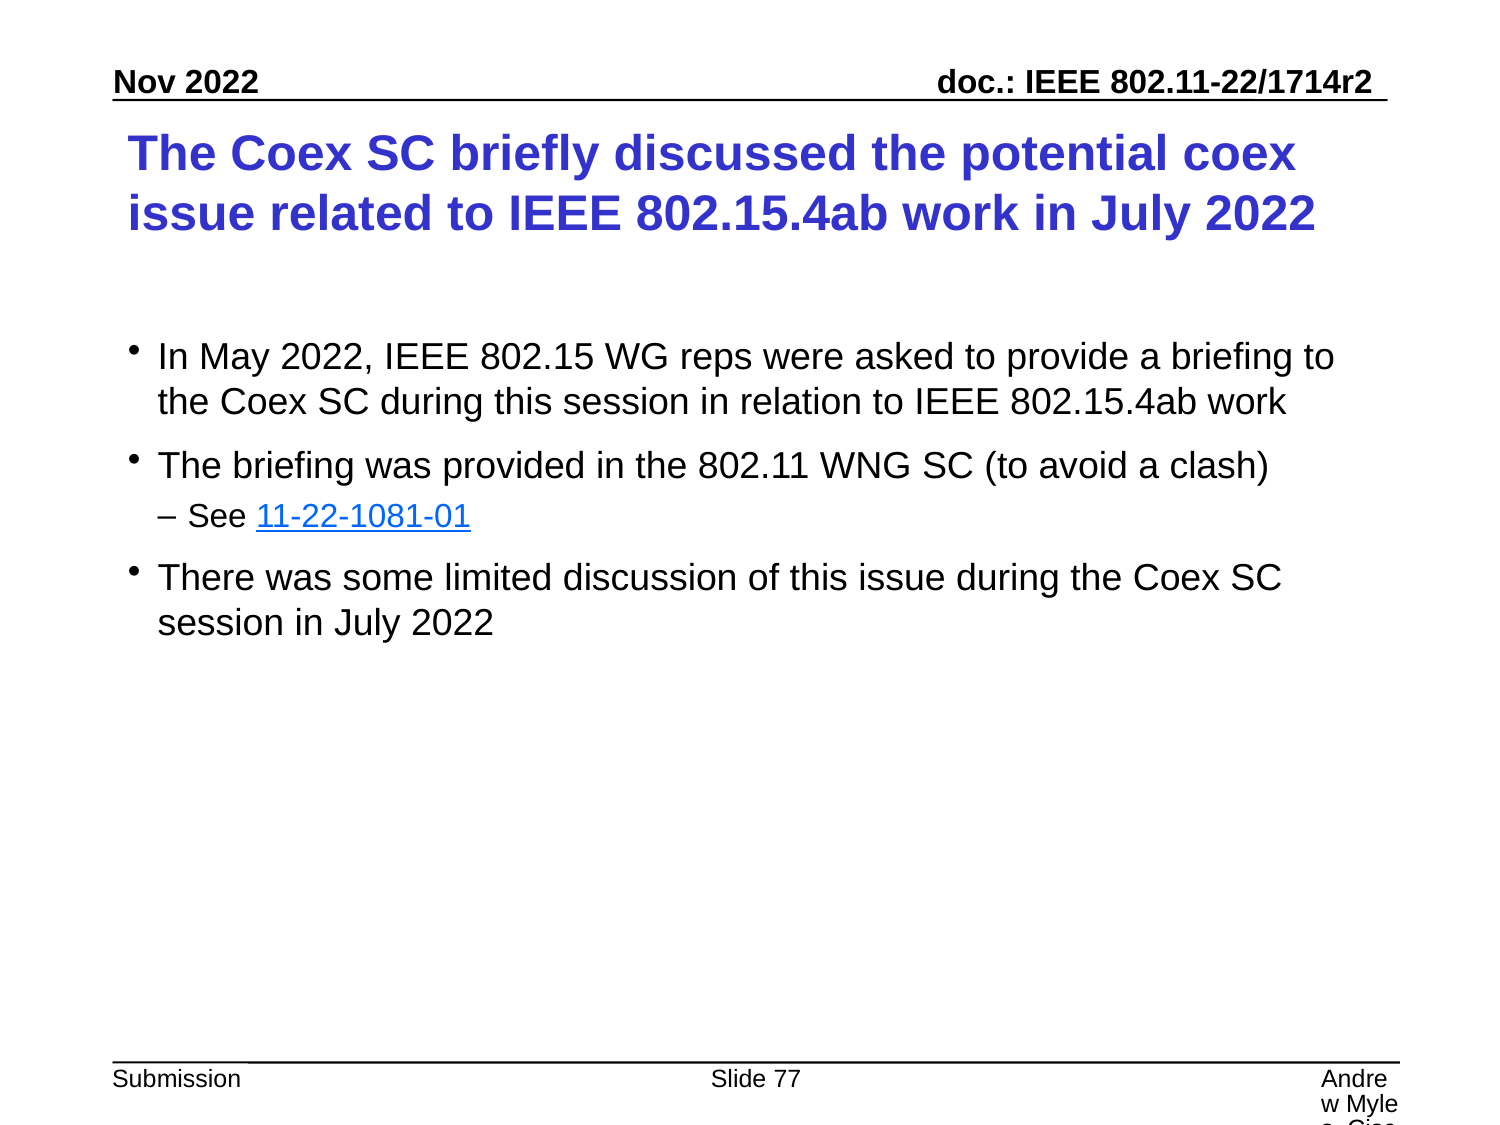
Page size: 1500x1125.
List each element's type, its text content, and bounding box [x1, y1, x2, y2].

list In May 2022, IEEE 802.15 WG reps were asked to provide a briefing to the Coex SC during this session in relation to IEEE 802.15.4ab work The briefing was provided in the 802.11 WNG SC (to avoid a clash) See 11-22-1081-01 There was some limited discussion of this issue during the Coex SC session in July 2022 [112, 324, 1388, 1000]
slide_number Slide 77 [709, 1061, 803, 1093]
footer Andrew Myles, Cisco [1320, 1061, 1402, 1093]
title The Coex SC briefly discussed the potential coex issue related to IEEE 802.15.4ab work in July 2022 [112, 112, 1388, 288]
